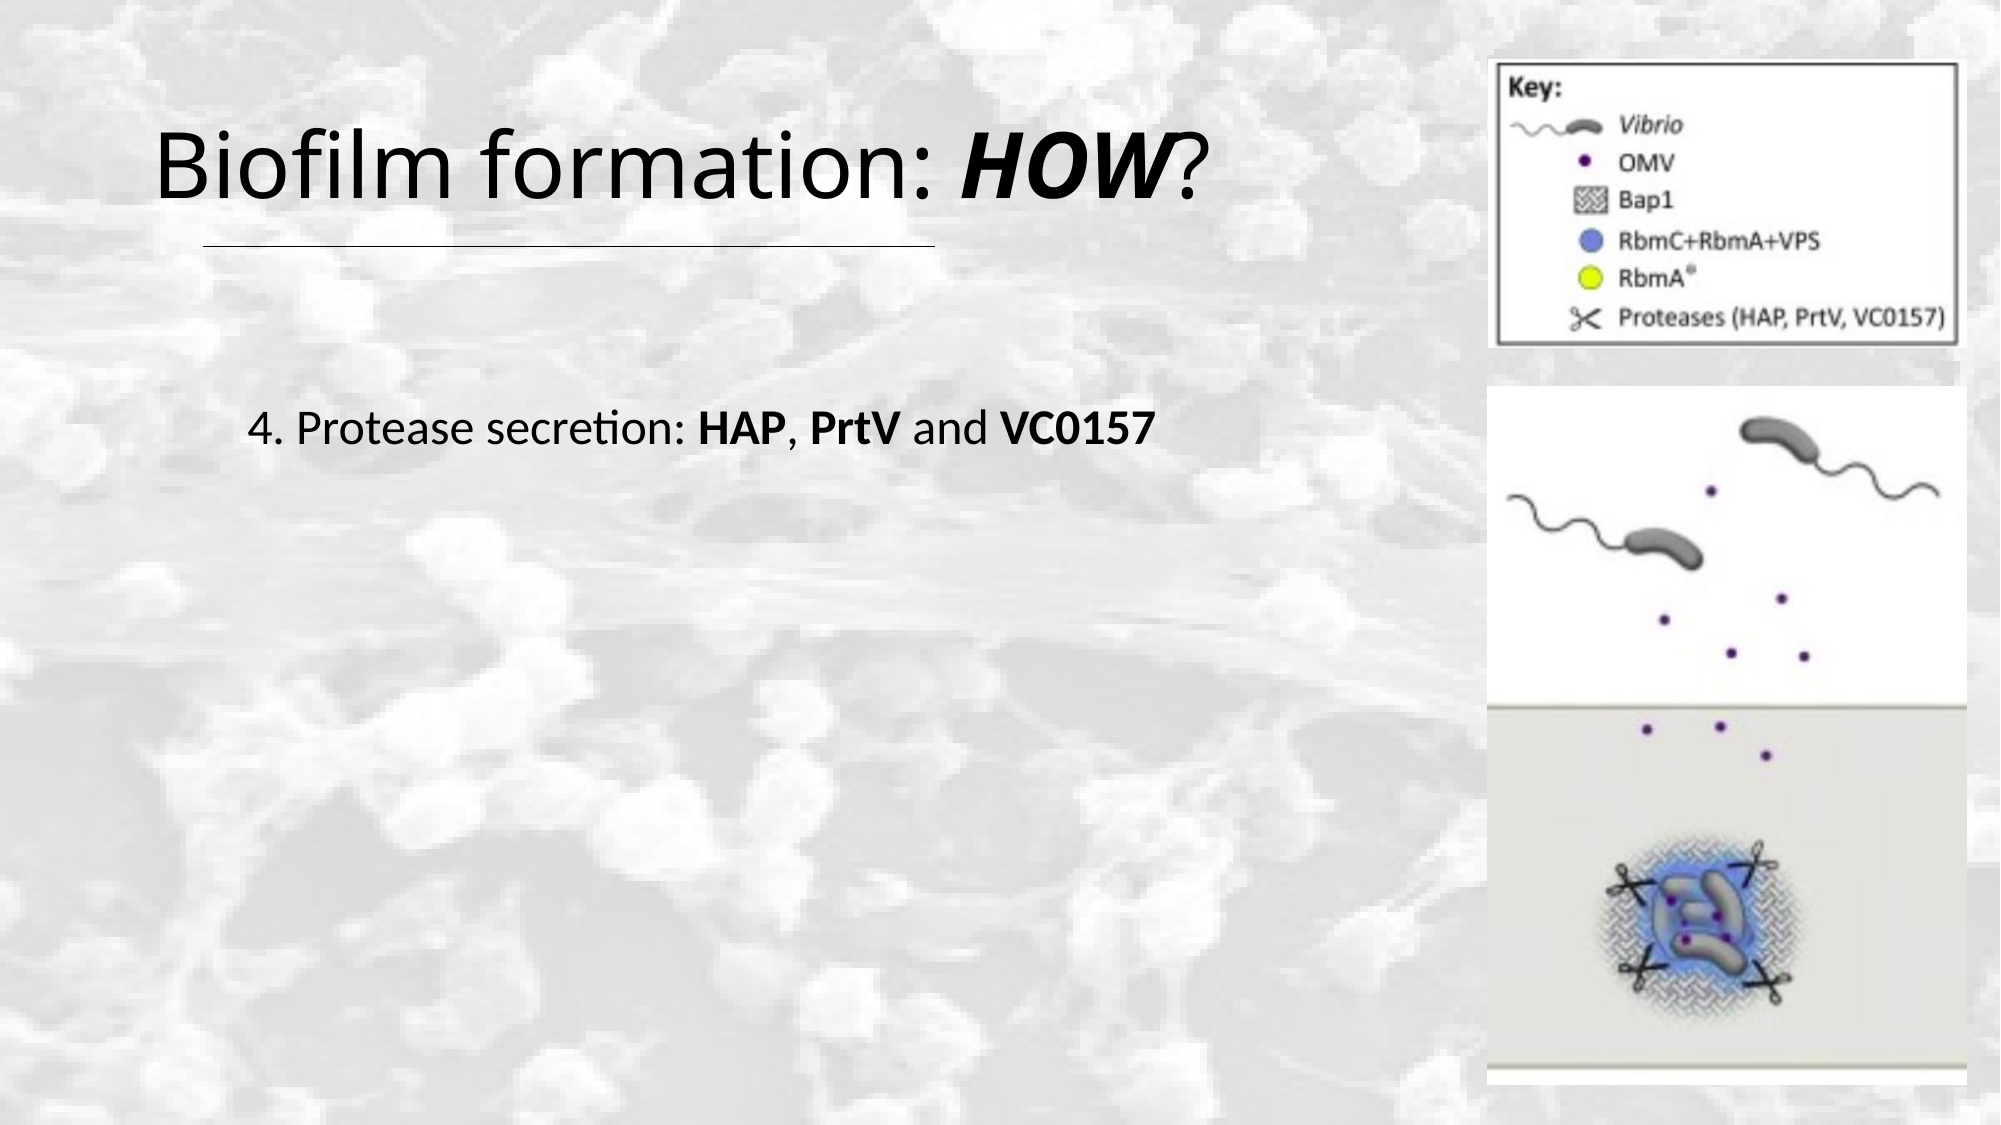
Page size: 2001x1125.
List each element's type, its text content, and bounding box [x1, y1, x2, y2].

picture [1487, 386, 1967, 1085]
text_box 4. Protease secretion: HAP, PrtV and VC0157 [232, 386, 1248, 462]
title Biofilm formation: HOW? [137, 59, 1488, 278]
picture [1488, 59, 1967, 348]
